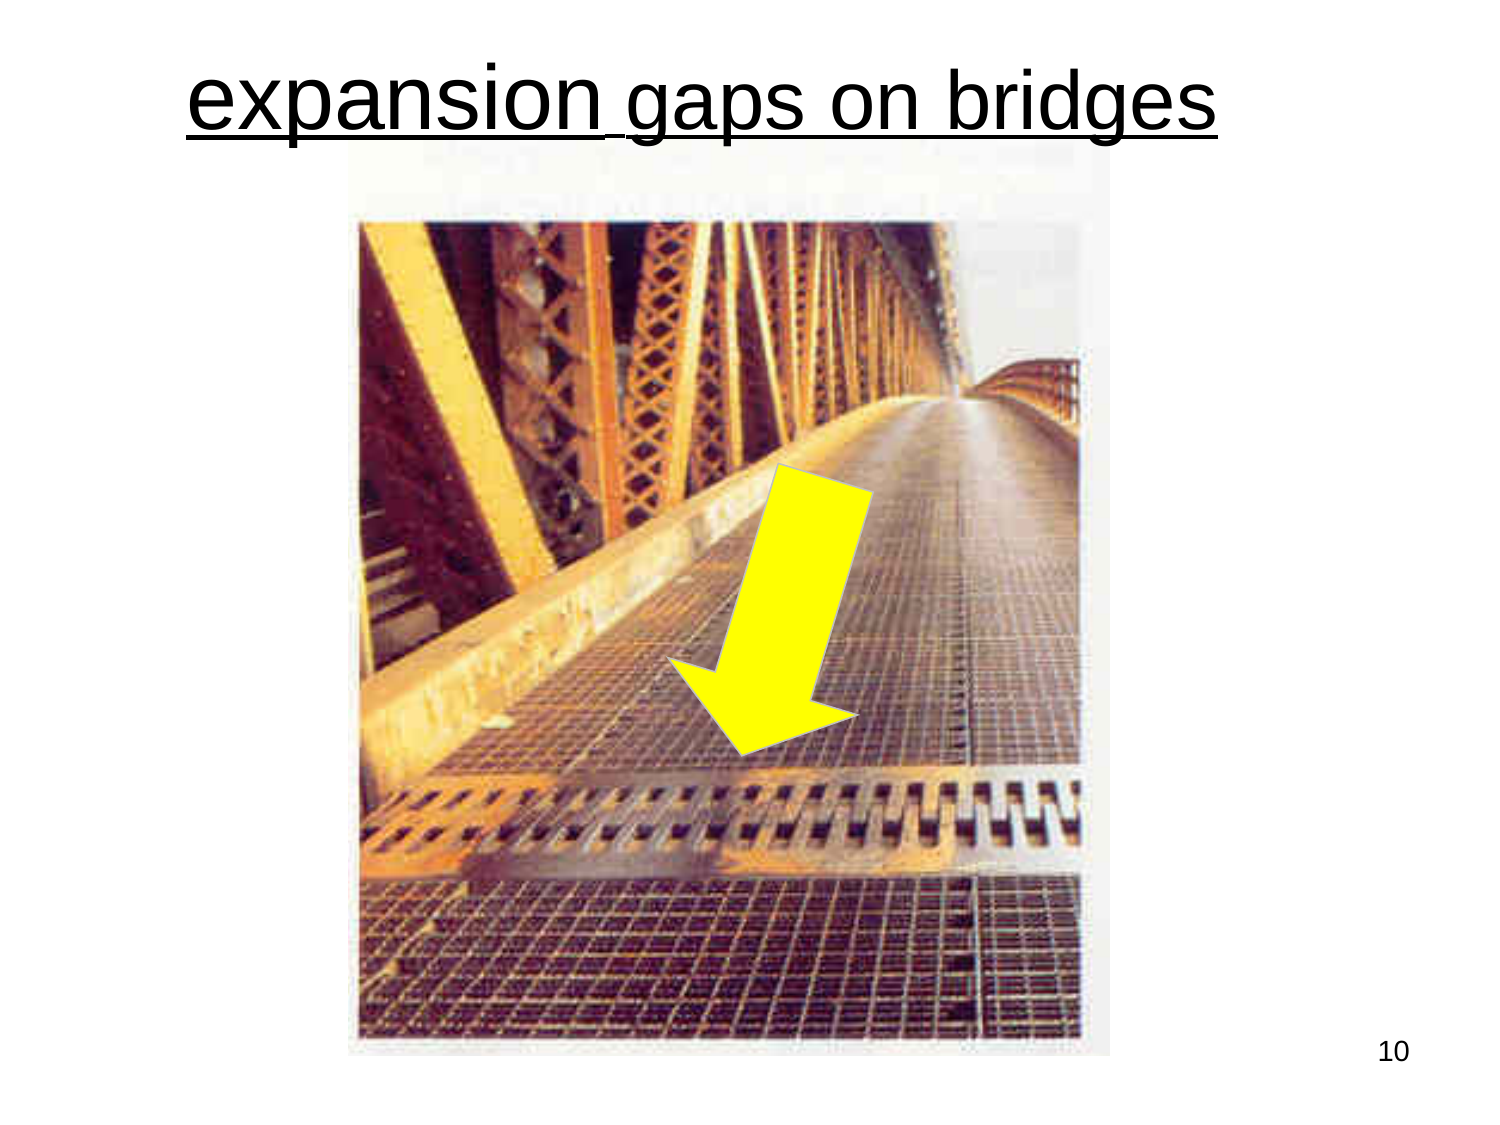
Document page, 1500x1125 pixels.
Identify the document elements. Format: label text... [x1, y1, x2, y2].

slide_number 10 [1074, 1024, 1425, 1103]
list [348, 136, 1110, 1056]
text_box expansion gaps on bridges [171, 30, 1234, 156]
